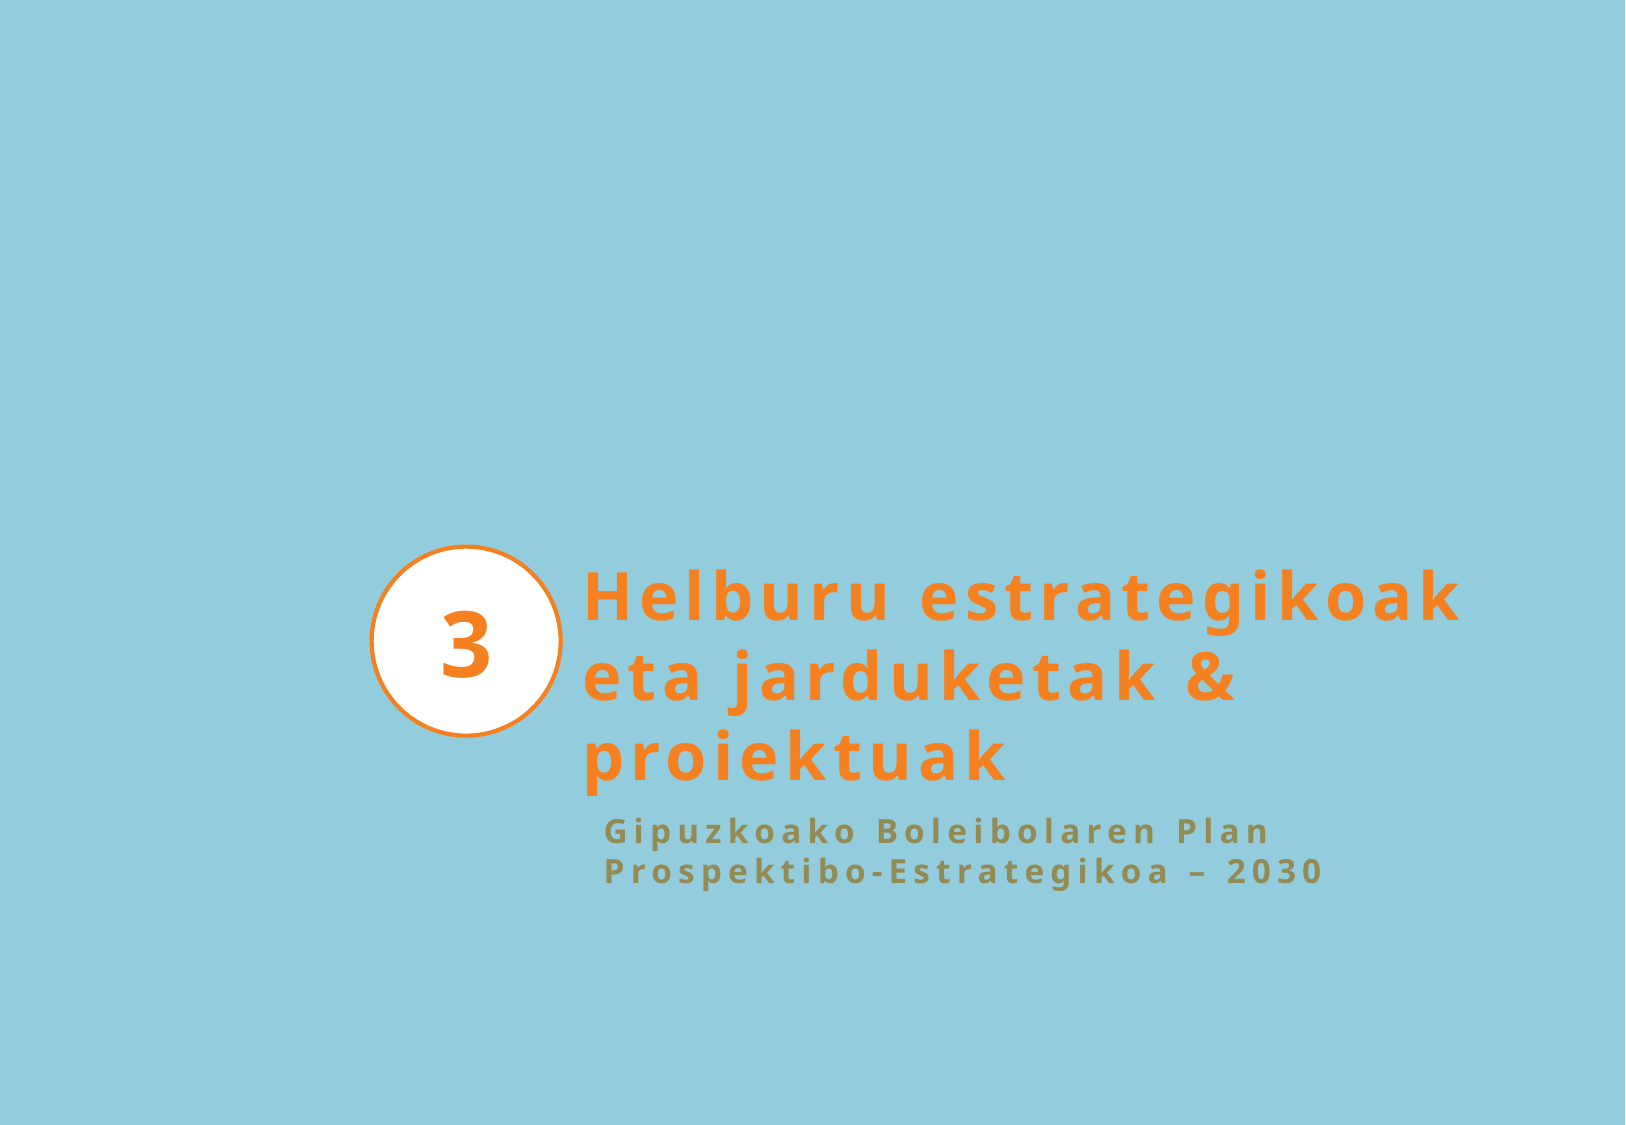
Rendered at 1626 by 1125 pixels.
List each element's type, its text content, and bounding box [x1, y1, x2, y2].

text_box [0, 0, 1625, 1125]
text_box Gipuzkoako Boleibolaren Plan Prospektibo-Estrategikoa – 2030 [588, 802, 1388, 898]
text_box Helburu estrategikoak eta jarduketak & proiektuak [567, 546, 1625, 802]
text_box 3 [369, 544, 563, 738]
